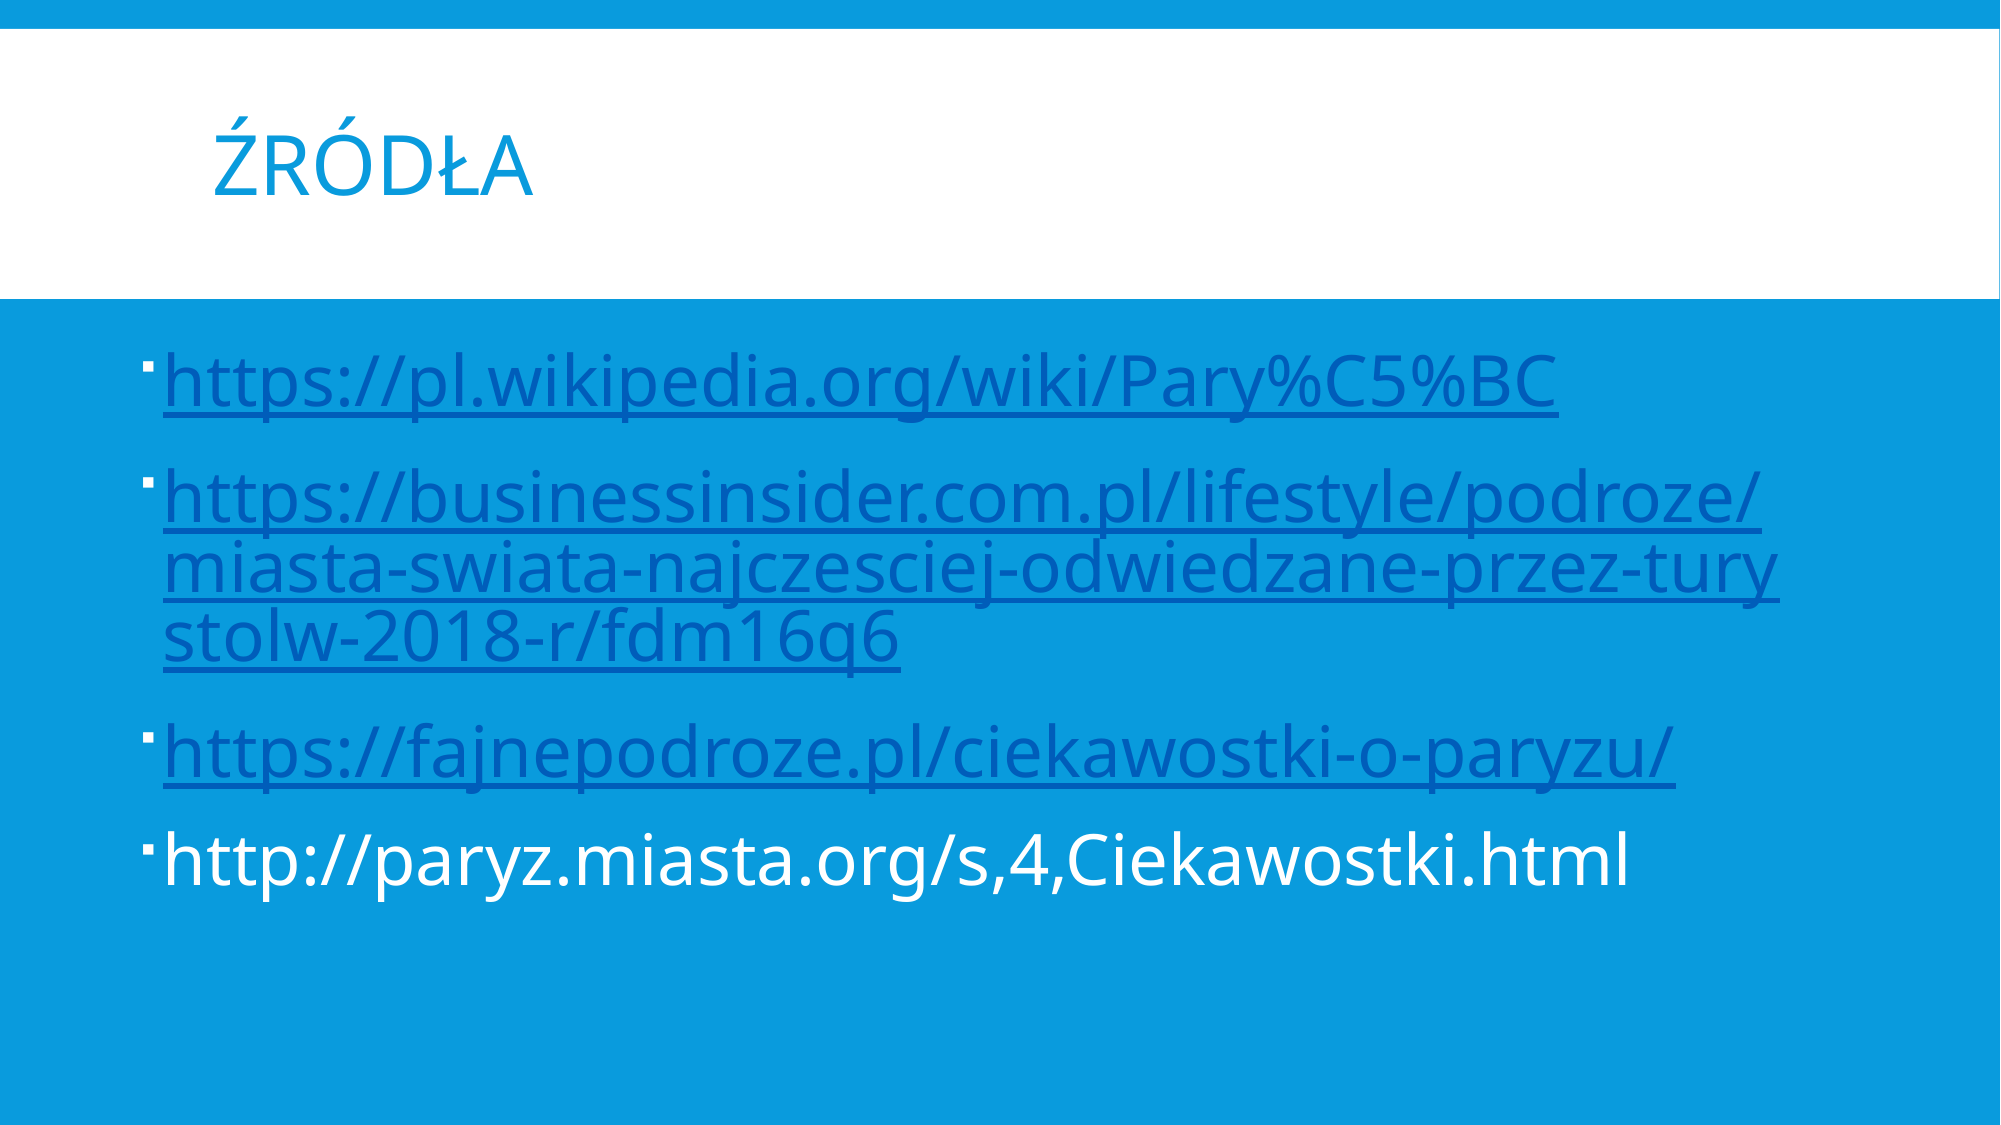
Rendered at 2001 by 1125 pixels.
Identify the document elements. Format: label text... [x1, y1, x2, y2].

list https://pl.wikipedia.org/wiki/Pary%C5%BC https://businessinsider.com.pl/lifestyle/podroze/miasta-swiata-najczesciej-odwiedzane-przez-turystolw-2018-r/fdm16q6 https://fajnepodroze.pl/ciekawostki-o-paryzu/ http://paryz.miasta.org/s,4,Ciekawostki.html [117, 329, 1803, 1079]
title Źródła [197, 46, 1803, 295]
